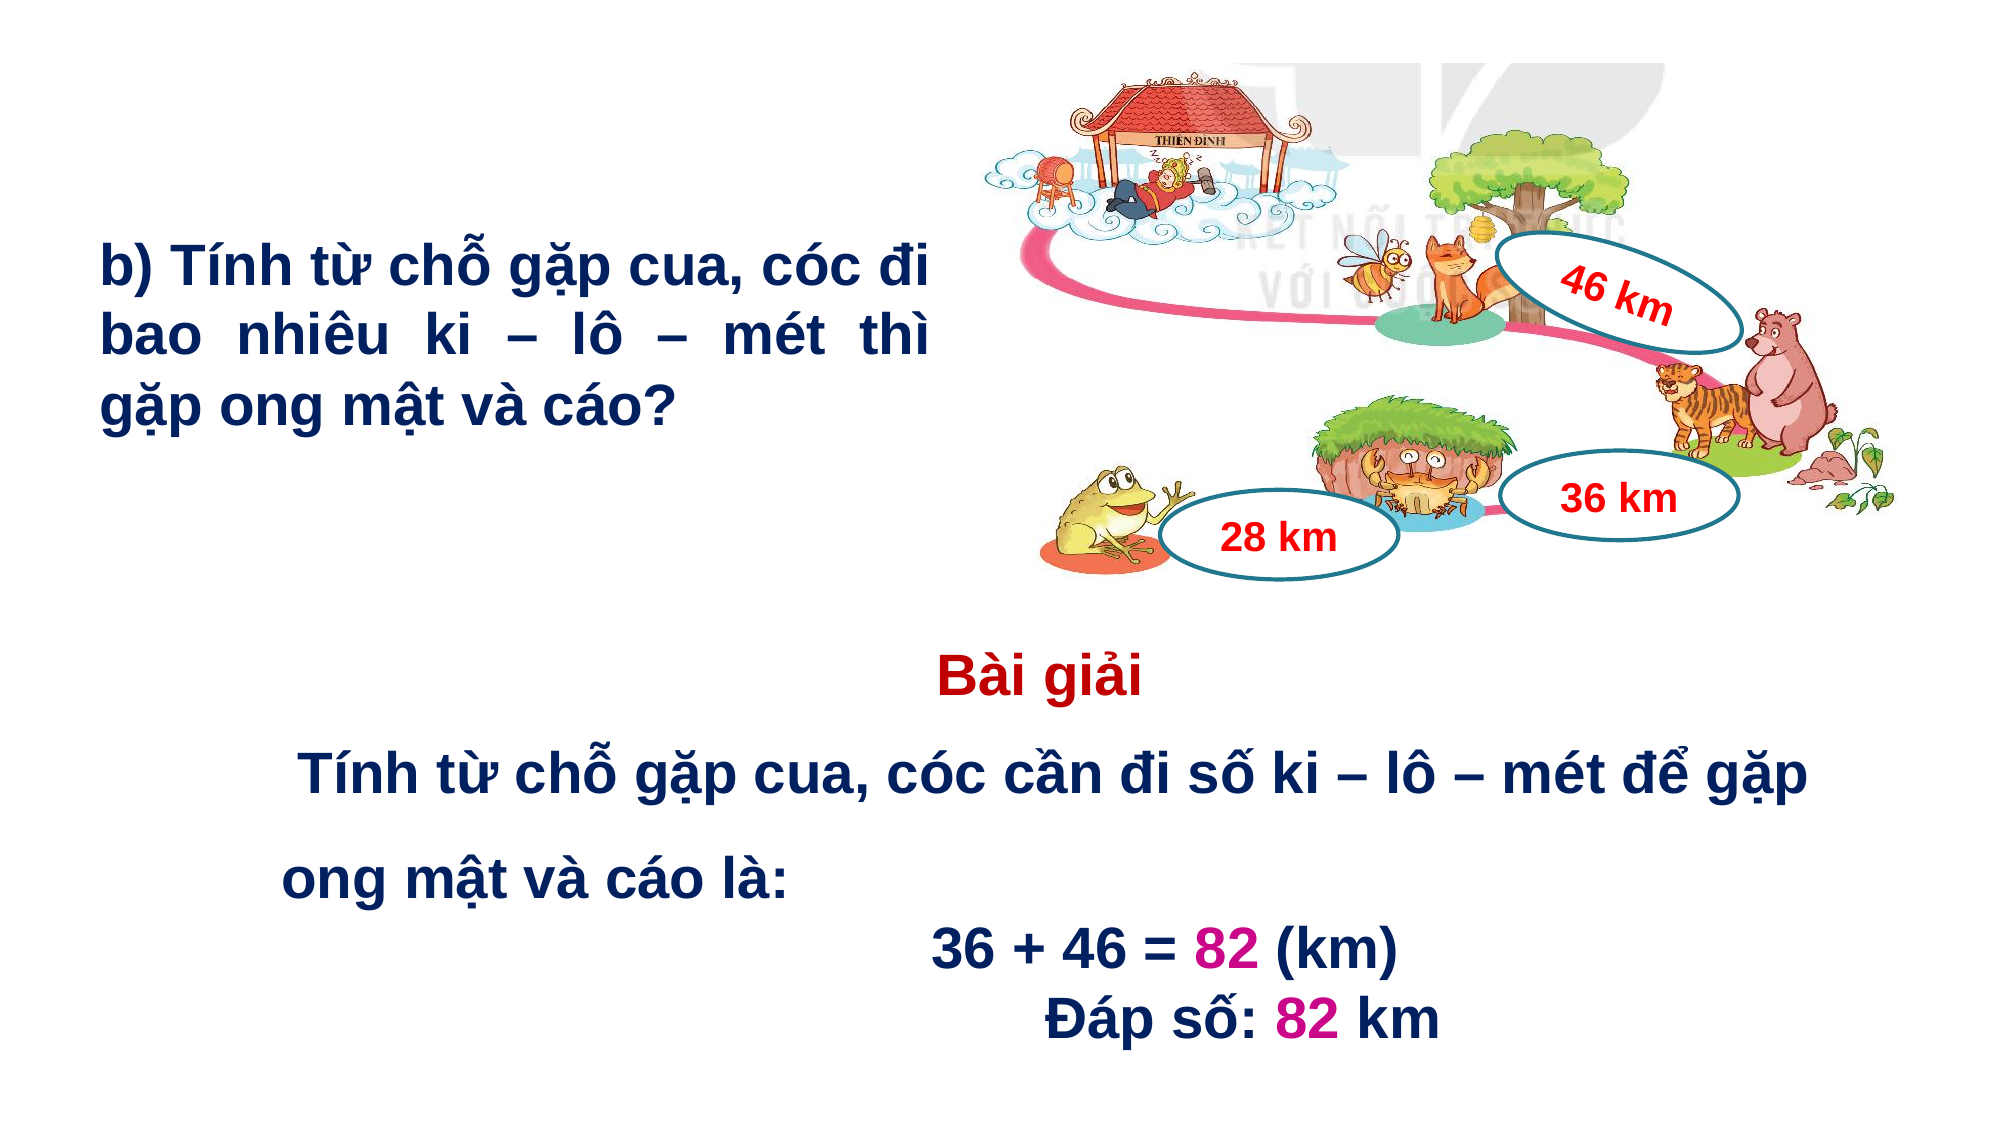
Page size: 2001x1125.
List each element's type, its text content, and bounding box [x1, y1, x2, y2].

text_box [960, 63, 1919, 580]
text_box b) Tính từ chỗ gặp cua, cóc đi bao nhiêu ki – lô – mét thì gặp ong mật và cáo? [84, 219, 947, 514]
text_box Bài giải [905, 594, 1159, 692]
text_box Tính từ chỗ gặp cua, cóc cần đi số ki – lô – mét để gặp ong mật và cáo là: 36 + 46 = 82 (km) Đáp số: 82 km [266, 692, 1874, 1058]
